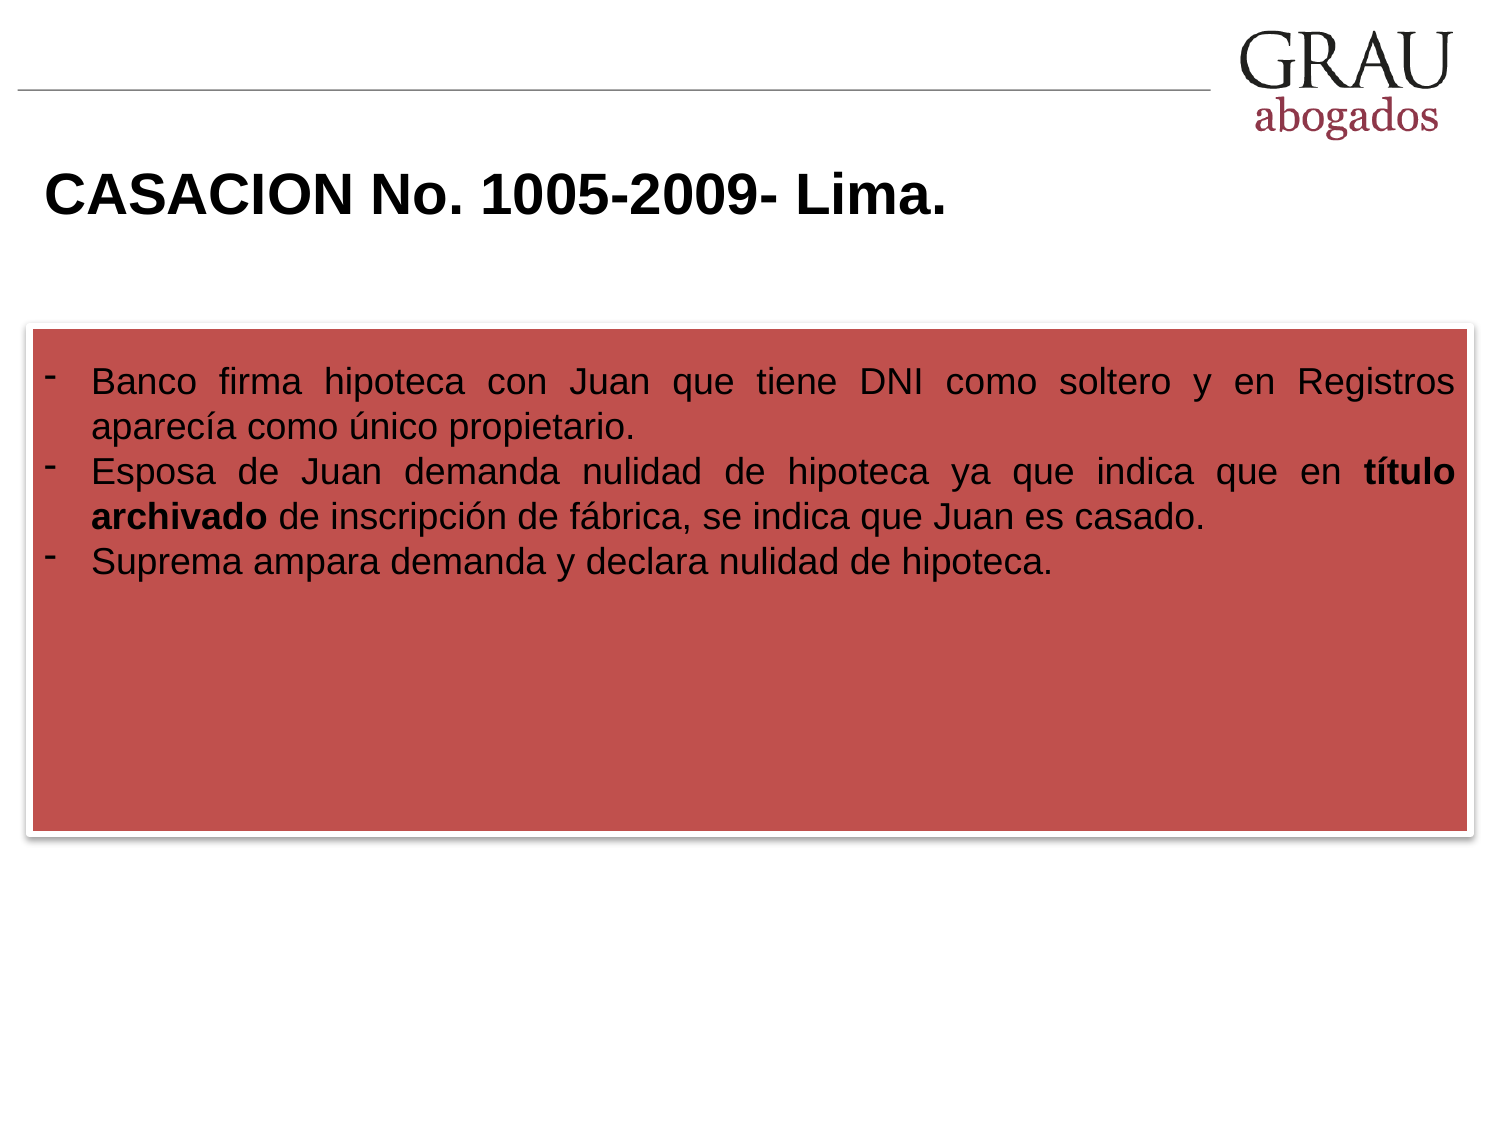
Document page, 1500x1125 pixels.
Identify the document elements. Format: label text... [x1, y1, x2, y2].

text_box CASACION No. 1005-2009- Lima. [29, 148, 1436, 304]
text_box Banco firma hipoteca con Juan que tiene DNI como soltero y en Registros aparecía como único propietario. Esposa de Juan demanda nulidad de hipoteca ya que indica que en título archivado de inscripción de fábrica, se indica que Juan es casado. Suprema ampara demanda y declara nulidad de hipoteca. [29, 349, 1471, 1085]
text_box [26, 323, 1474, 837]
picture [1222, 0, 1459, 149]
